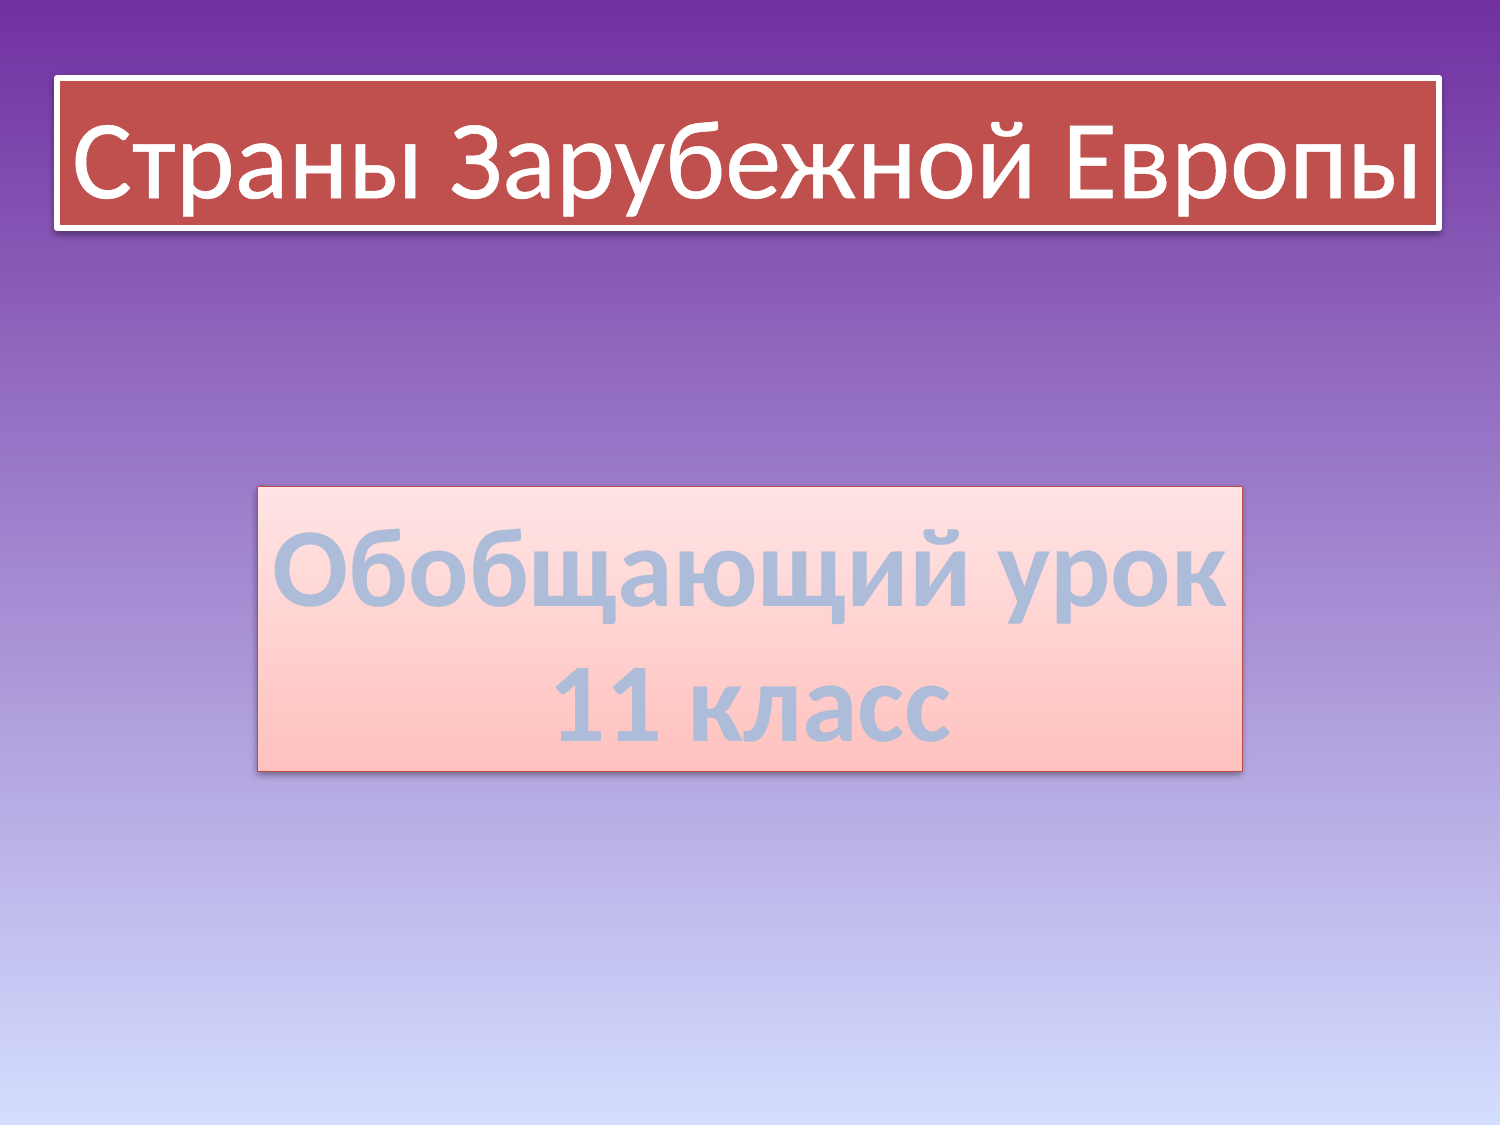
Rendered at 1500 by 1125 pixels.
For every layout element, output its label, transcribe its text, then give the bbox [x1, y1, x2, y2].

text_box Страны Зарубежной Европы [54, 75, 1442, 231]
text_box Обобщающий урок 11 класс [257, 486, 1243, 772]
